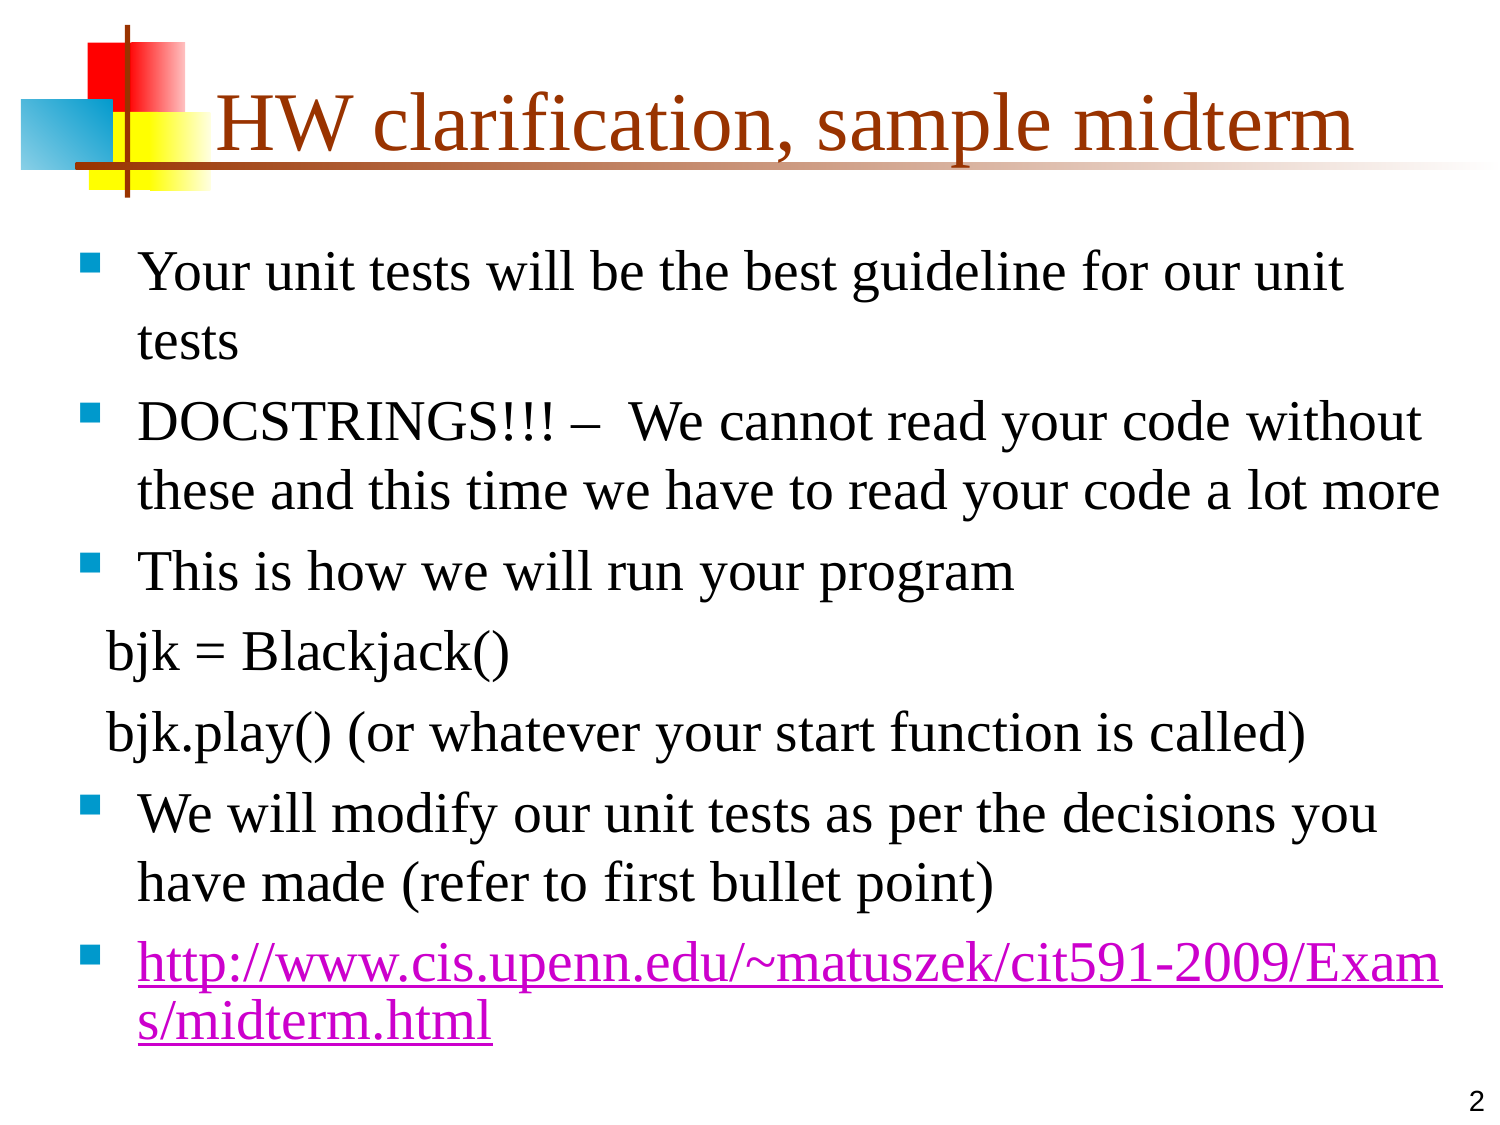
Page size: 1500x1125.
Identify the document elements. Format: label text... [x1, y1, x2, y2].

slide_number 2 [1187, 1049, 1500, 1125]
title HW clarification, sample midterm [200, 37, 1479, 175]
list Your unit tests will be the best guideline for our unit tests DOCSTRINGS!!! – We cannot read your code without these and this time we have to read your code a lot more This is how we will run your program bjk = Blackjack() bjk.play() (or whatever your start function is called) We will modify our unit tests as per the decisions you have made (refer to first bullet point) http://www.cis.upenn.edu/~matuszek/cit591-2009/Exams/midterm.html [62, 224, 1469, 1006]
